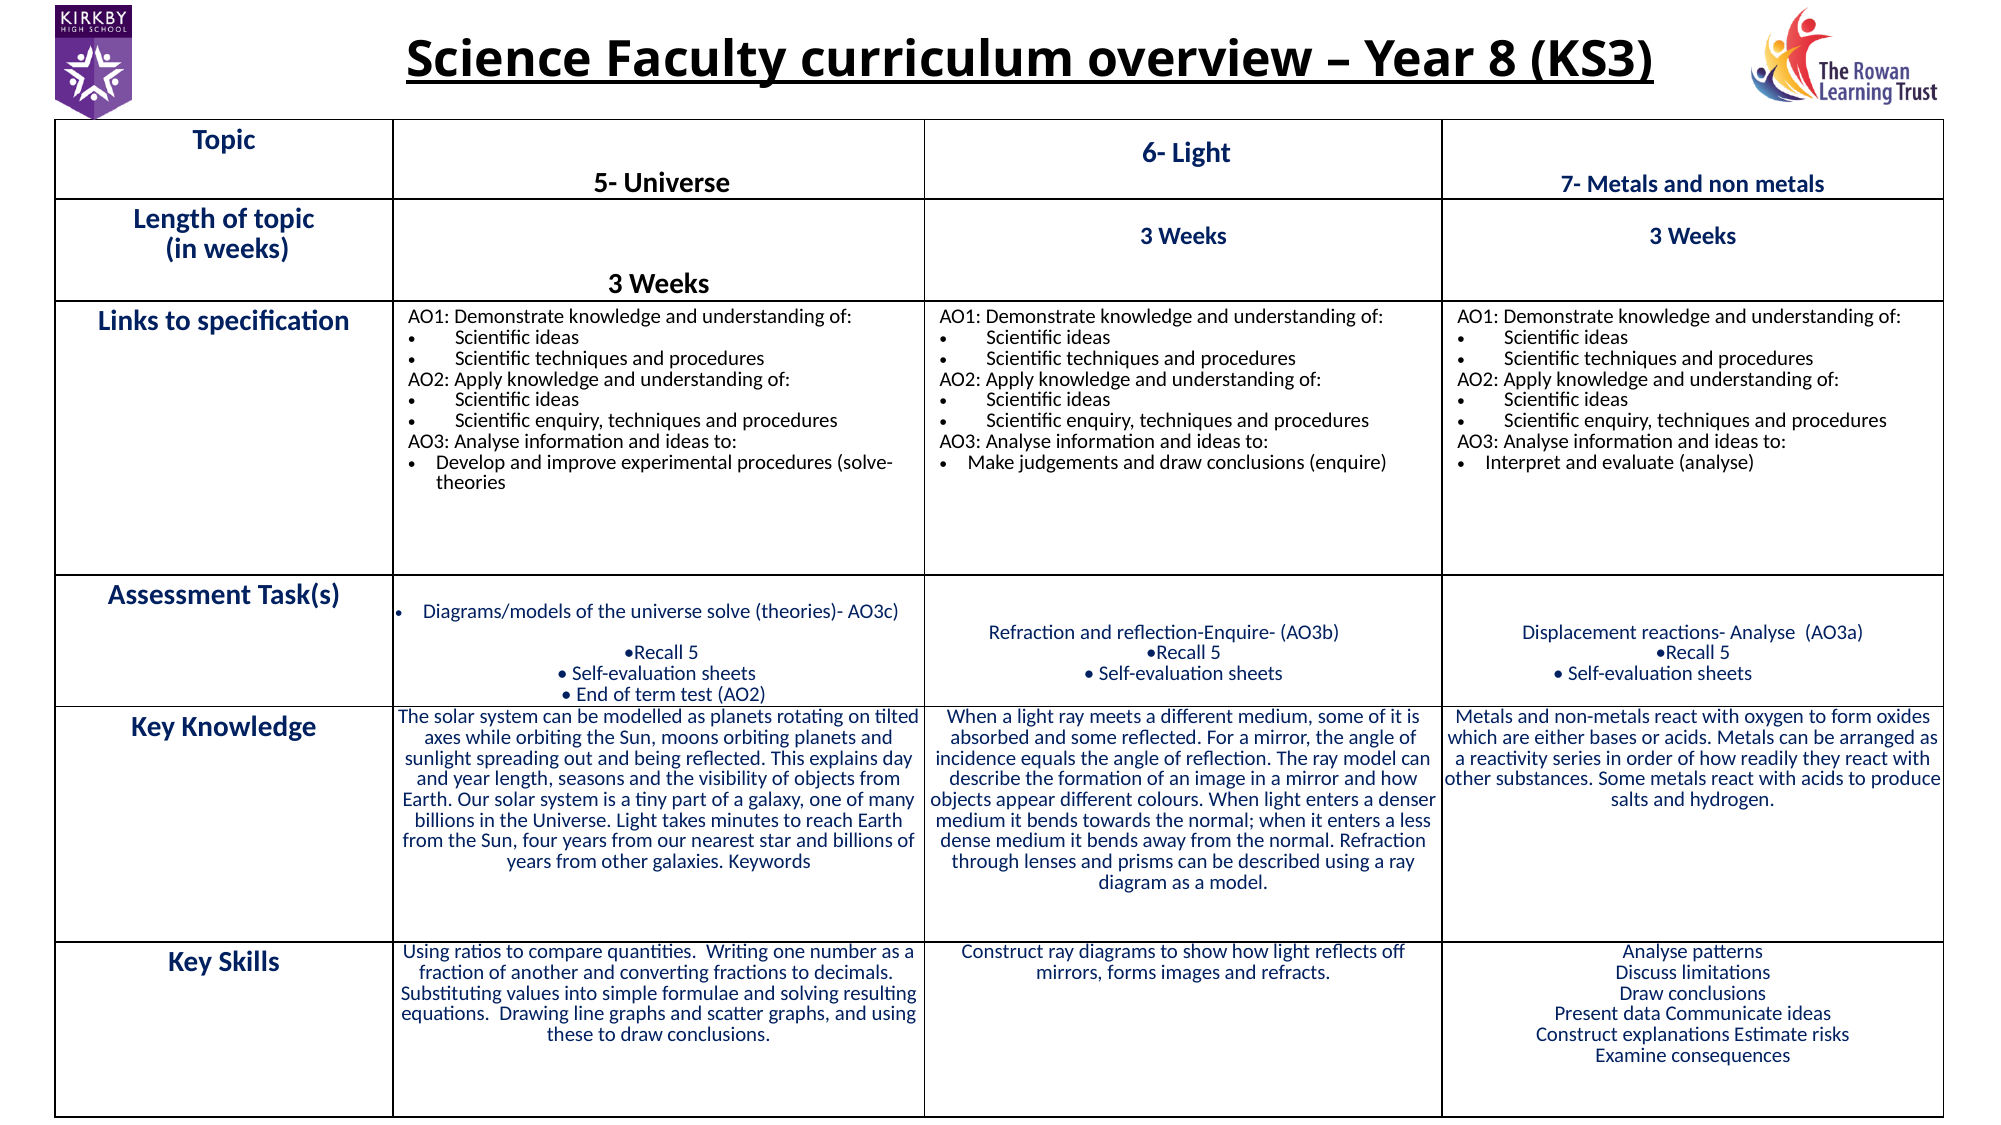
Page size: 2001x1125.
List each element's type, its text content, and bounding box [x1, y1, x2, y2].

table_cell Diagrams/models of the universe solve (theories)- AO3c) •Recall 5 • Self-evaluation sheets • End of term test (AO2) [394, 576, 924, 706]
picture [55, 5, 132, 120]
table_cell Using ratios to compare quantities. Writing one number as a fraction of another and converting fractions to decimals. Substituting values into simple formulae and solving resulting equations. Drawing line graphs and scatter graphs, and using these to draw conclusions. [394, 943, 924, 1116]
table_cell Refraction and reflection-Enquire- (AO3b) •Recall 5 • Self-evaluation sheets [925, 576, 1441, 706]
table_cell AO1: Demonstrate knowledge and understanding of: Scientific ideas Scientific techniques and procedures AO2: Apply knowledge and understanding of: Scientific ideas Scientific enquiry, techniques and procedures AO3: Analyse information and ideas to: Develop and improve experimental procedures (solve- theories [394, 302, 924, 574]
table_cell Metals and non-metals react with oxygen to form oxides which are either bases or acids. Metals can be arranged as a reactivity series in order of how readily they react with other substances. Some metals react with acids to produce salts and hydrogen. [1443, 707, 1943, 941]
table_cell Construct ray diagrams to show how light reflects off mirrors, forms images and refracts. [925, 943, 1441, 1116]
table_header 5- Universe [394, 120, 924, 198]
table_cell 3 Weeks [925, 200, 1441, 300]
table_cell AO1: Demonstrate knowledge and understanding of: Scientific ideas Scientific techniques and procedures AO2: Apply knowledge and understanding of: Scientific ideas Scientific enquiry, techniques and procedures AO3: Analyse information and ideas to: Make judgements and draw conclusions (enquire) [925, 302, 1441, 574]
table_cell 3 Weeks [1443, 200, 1943, 300]
table_cell Key Knowledge [56, 707, 392, 941]
table_cell Analyse patterns Discuss limitations Draw conclusions Present data Communicate ideas Construct explanations Estimate risks Examine consequences [1443, 943, 1943, 1116]
table_cell AO1: Demonstrate knowledge and understanding of: Scientific ideas Scientific techniques and procedures AO2: Apply knowledge and understanding of: Scientific ideas Scientific enquiry, techniques and procedures AO3: Analyse information and ideas to: Interpret and evaluate (analyse) [1443, 302, 1943, 574]
table_cell Key Skills [56, 943, 392, 1116]
table_header 6- Light [925, 120, 1441, 198]
picture [1738, 5, 1944, 107]
table_cell The solar system can be modelled as planets rotating on tilted axes while orbiting the Sun, moons orbiting planets and sunlight spreading out and being reflected. This explains day and year length, seasons and the visibility of objects from Earth. Our solar system is a tiny part of a galaxy, one of many billions in the Universe. Light takes minutes to reach Earth from the Sun, four years from our nearest star and billions of years from other galaxies. Keywords [394, 707, 924, 941]
table_cell Displacement reactions- Analyse (AO3a) •Recall 5 • Self-evaluation sheets [1443, 576, 1943, 706]
table_cell Links to specification [56, 302, 392, 574]
table_cell When a light ray meets a different medium, some of it is absorbed and some reflected. For a mirror, the angle of incidence equals the angle of reflection. The ray model can describe the formation of an image in a mirror and how objects appear different colours. When light enters a denser medium it bends towards the normal; when it enters a less dense medium it bends away from the normal. Refraction through lenses and prisms can be described using a ray diagram as a model. [925, 707, 1441, 941]
table_header 7- Metals and non metals [1443, 120, 1943, 198]
table_cell Length of topic (in weeks) [56, 200, 392, 300]
title Science Faculty curriculum overview – Year 8 (KS3) [167, 0, 1893, 119]
table_header Topic [56, 120, 392, 198]
table_cell 3 Weeks [394, 200, 924, 300]
table_cell Assessment Task(s) [56, 576, 392, 706]
